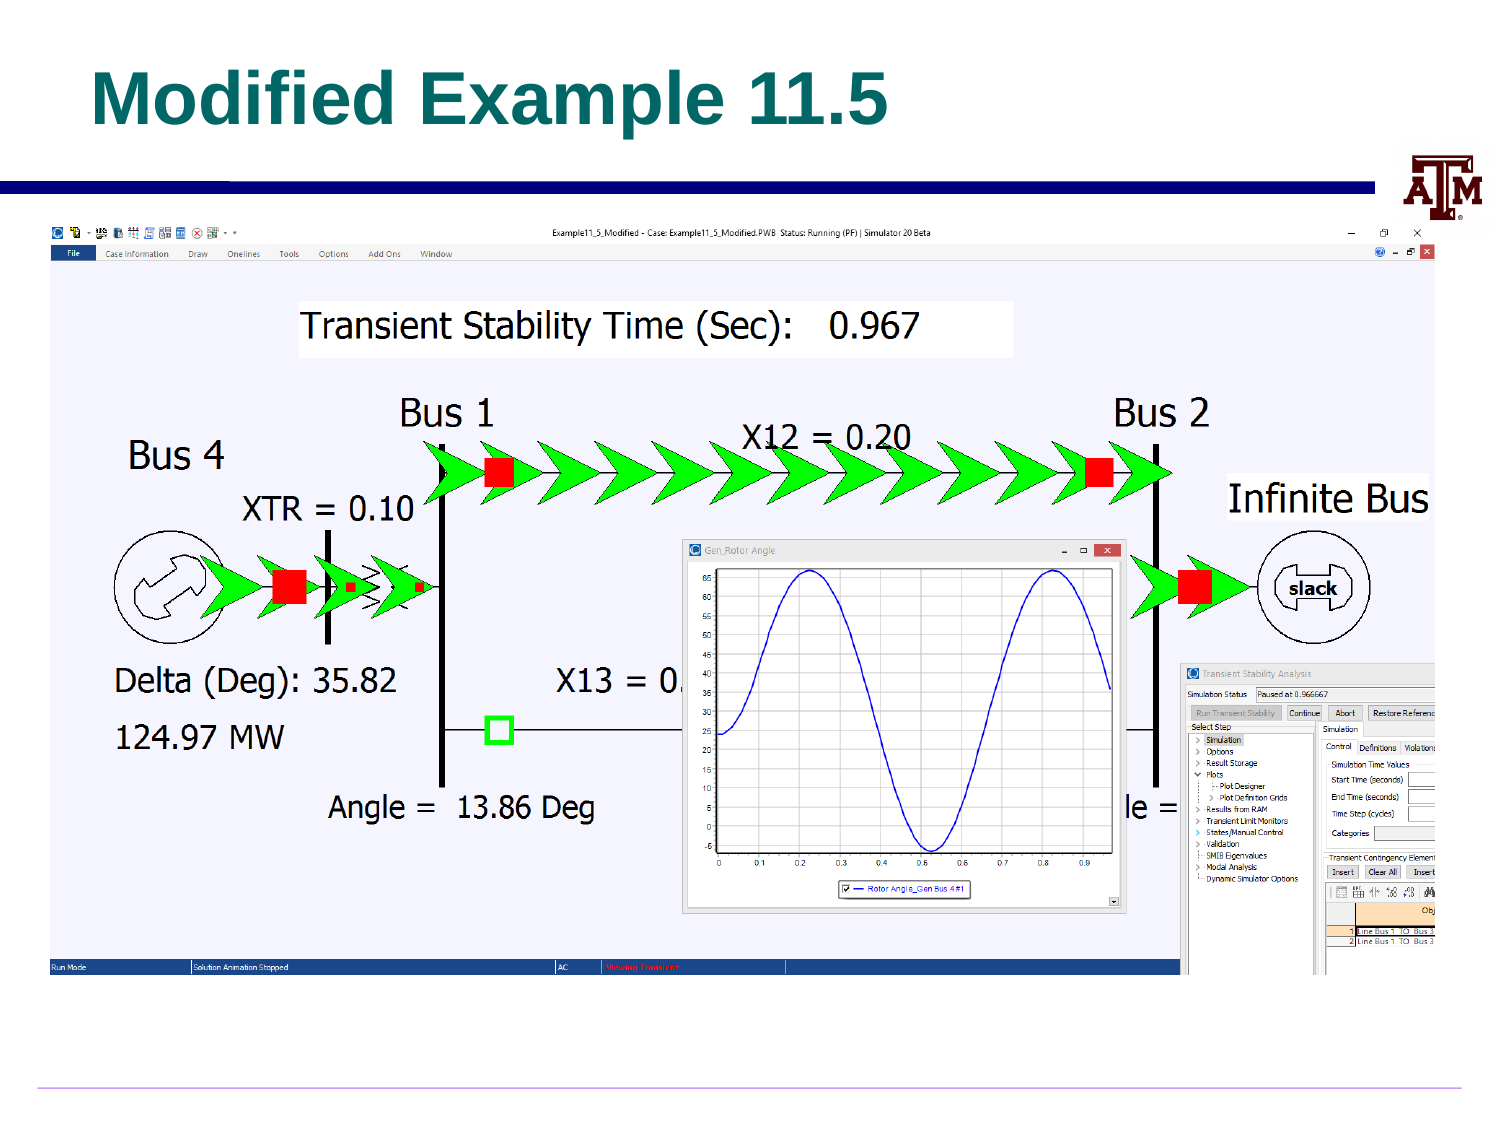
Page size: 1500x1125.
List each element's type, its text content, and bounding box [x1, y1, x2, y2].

title Modified Example 11.5 [74, 12, 1388, 188]
picture [49, 137, 1493, 976]
